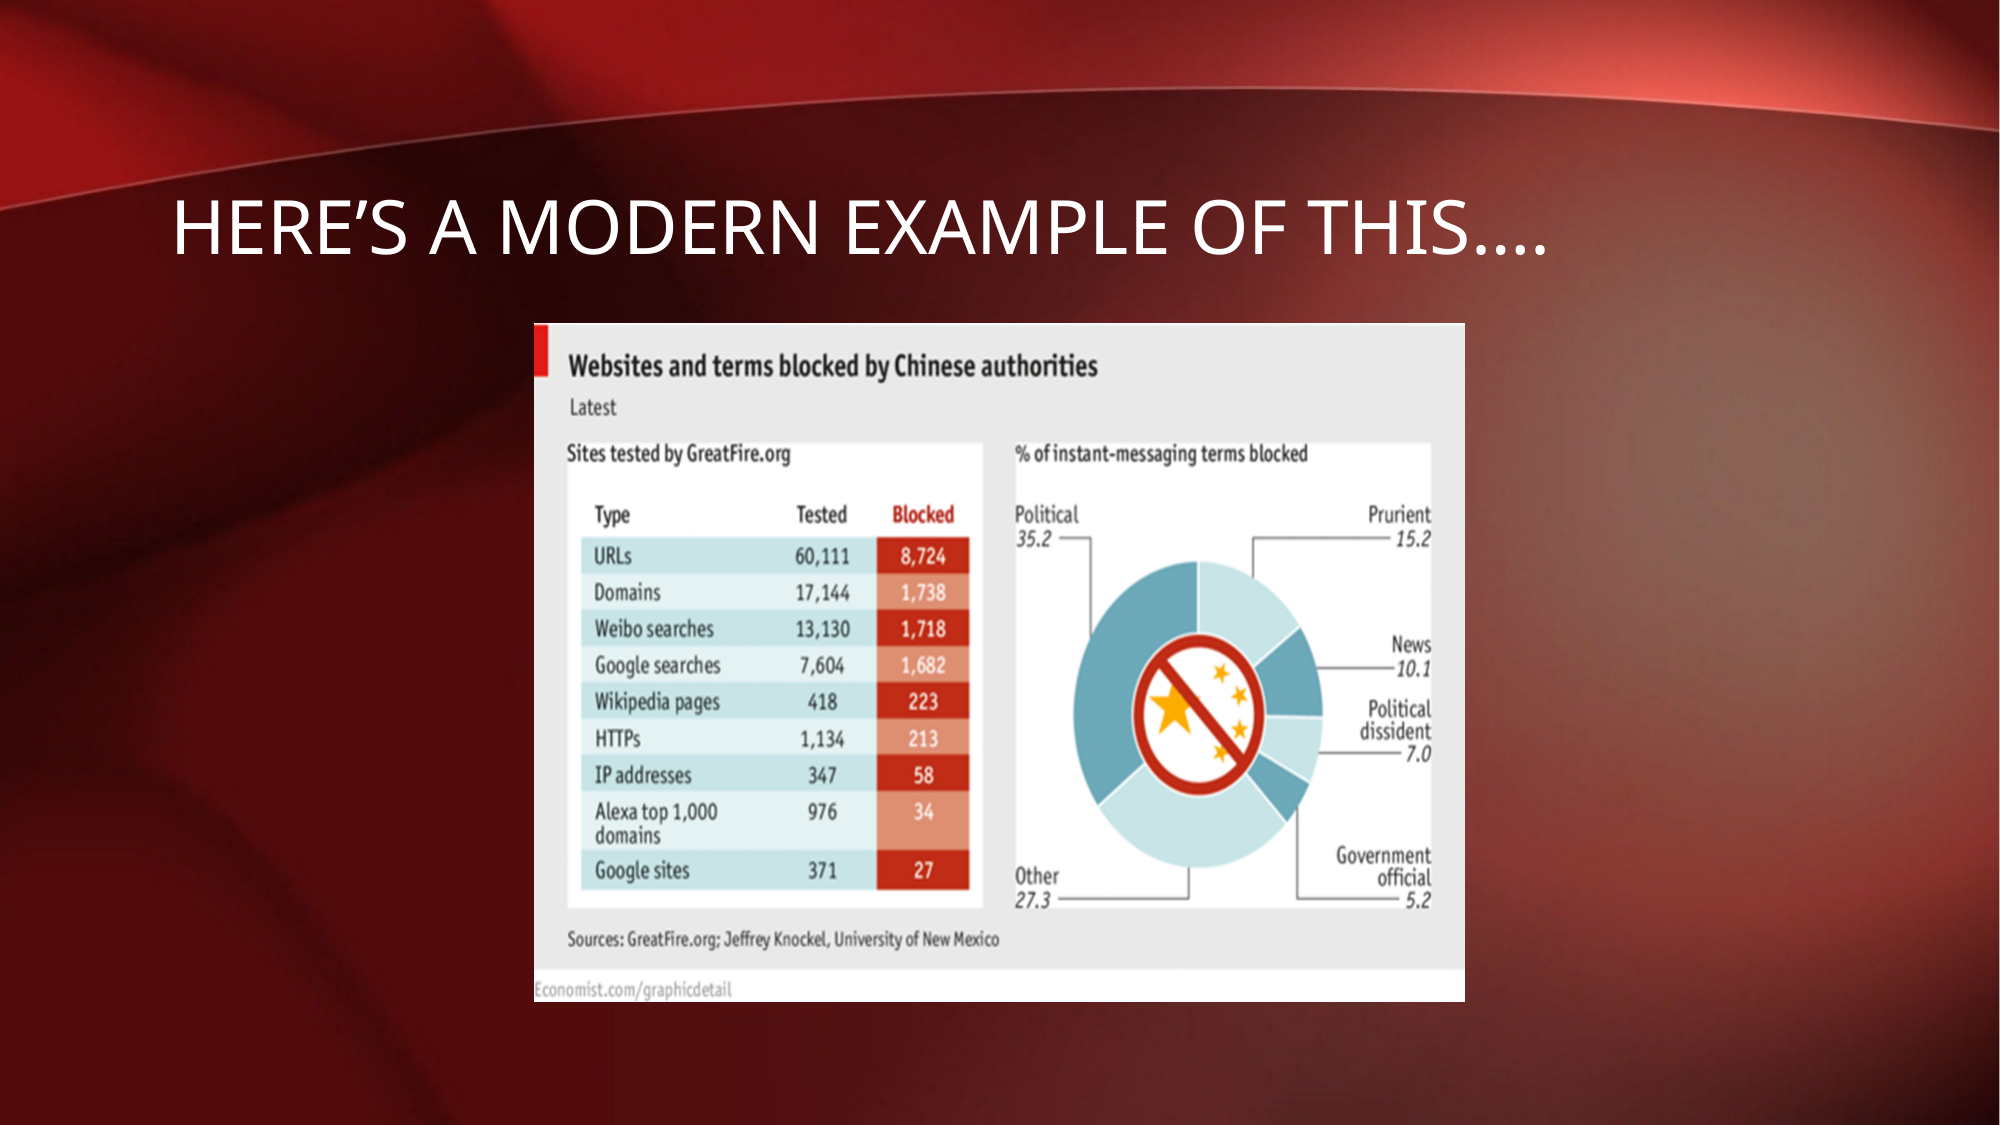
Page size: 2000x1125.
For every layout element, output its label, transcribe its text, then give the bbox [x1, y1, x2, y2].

picture [0, 0, 2000, 1125]
title Here’s a modern example of this…. [149, 79, 1850, 280]
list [534, 323, 1465, 1002]
